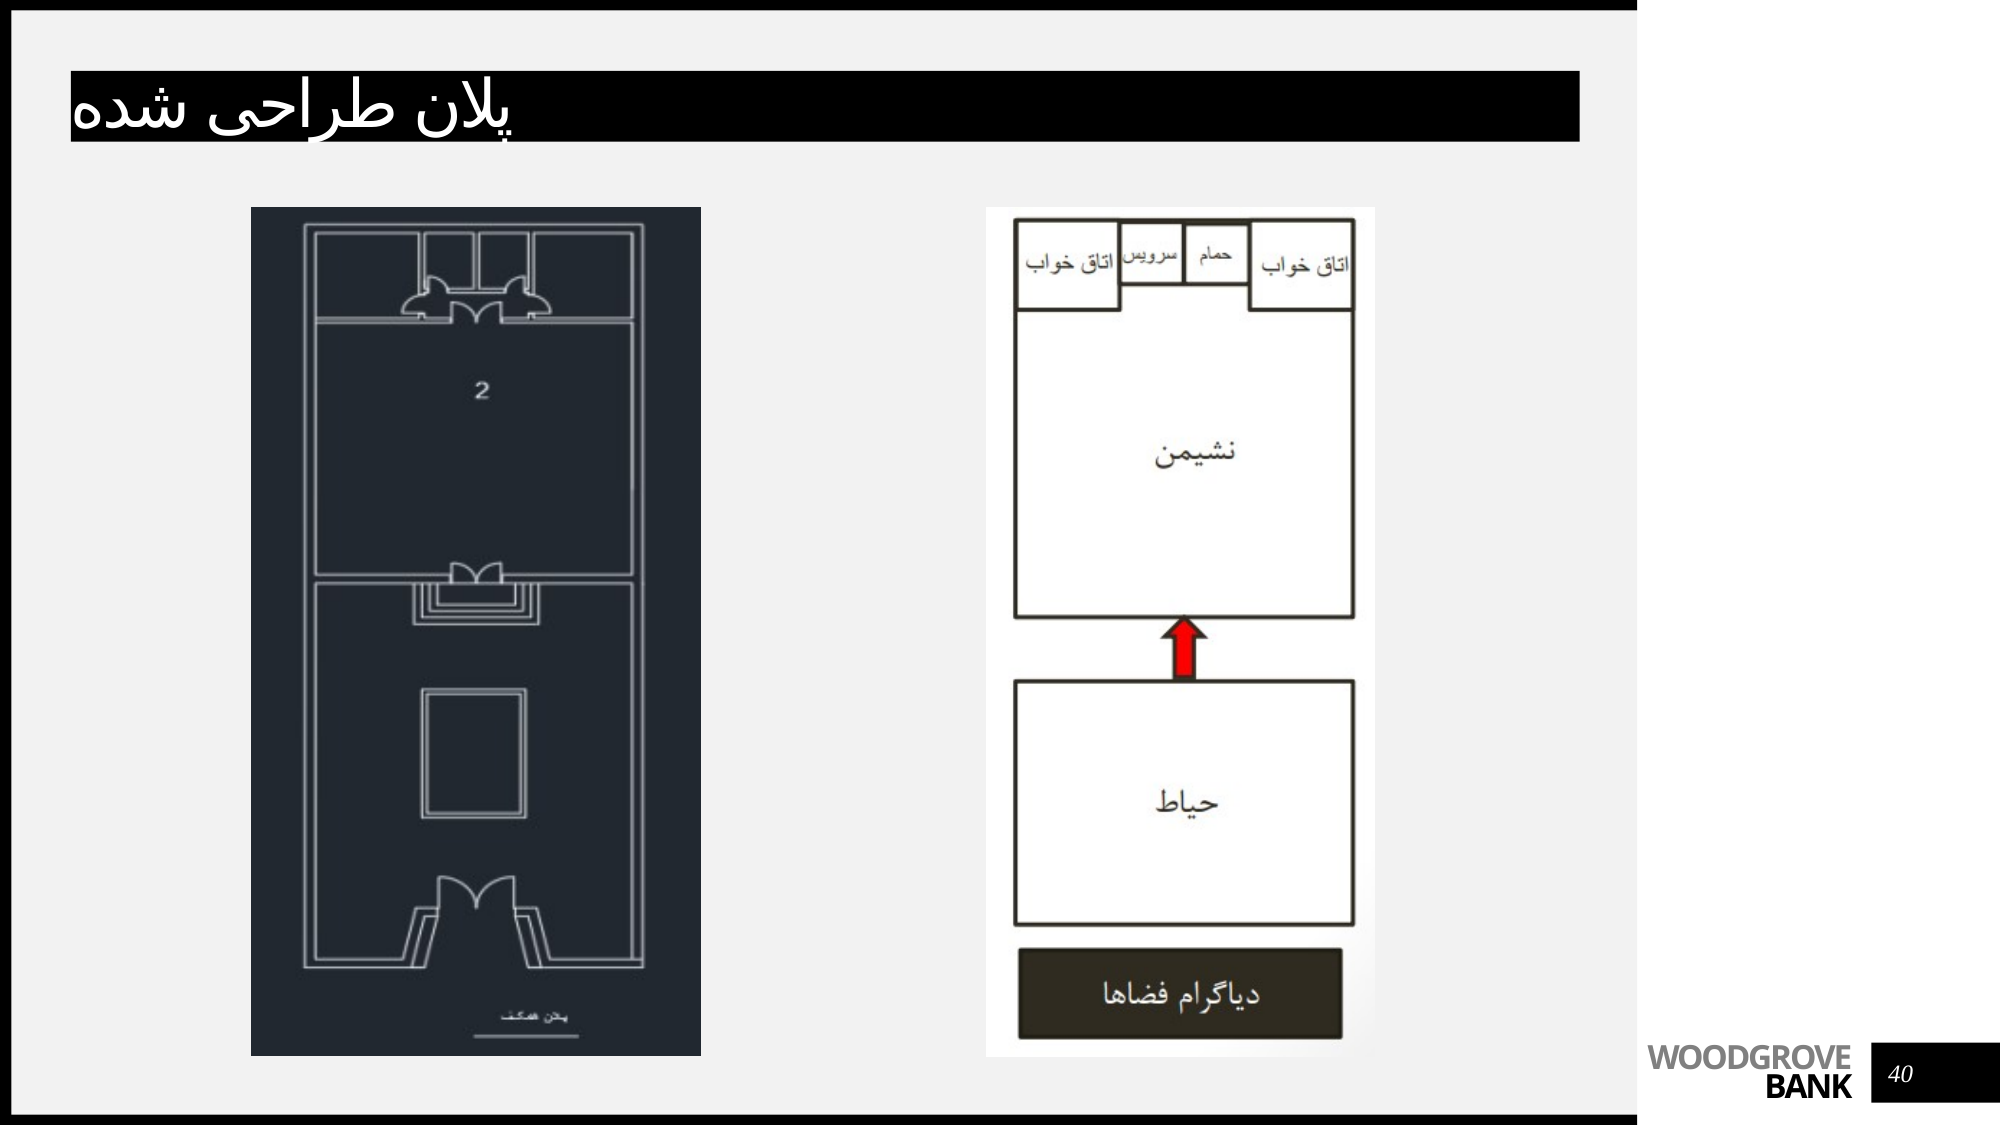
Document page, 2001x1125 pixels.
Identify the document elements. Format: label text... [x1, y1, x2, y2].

picture [986, 207, 1375, 1057]
title پلان طراحی شده [70, 70, 1580, 142]
picture [251, 207, 701, 1056]
slide_number 40 [1877, 1050, 1924, 1096]
